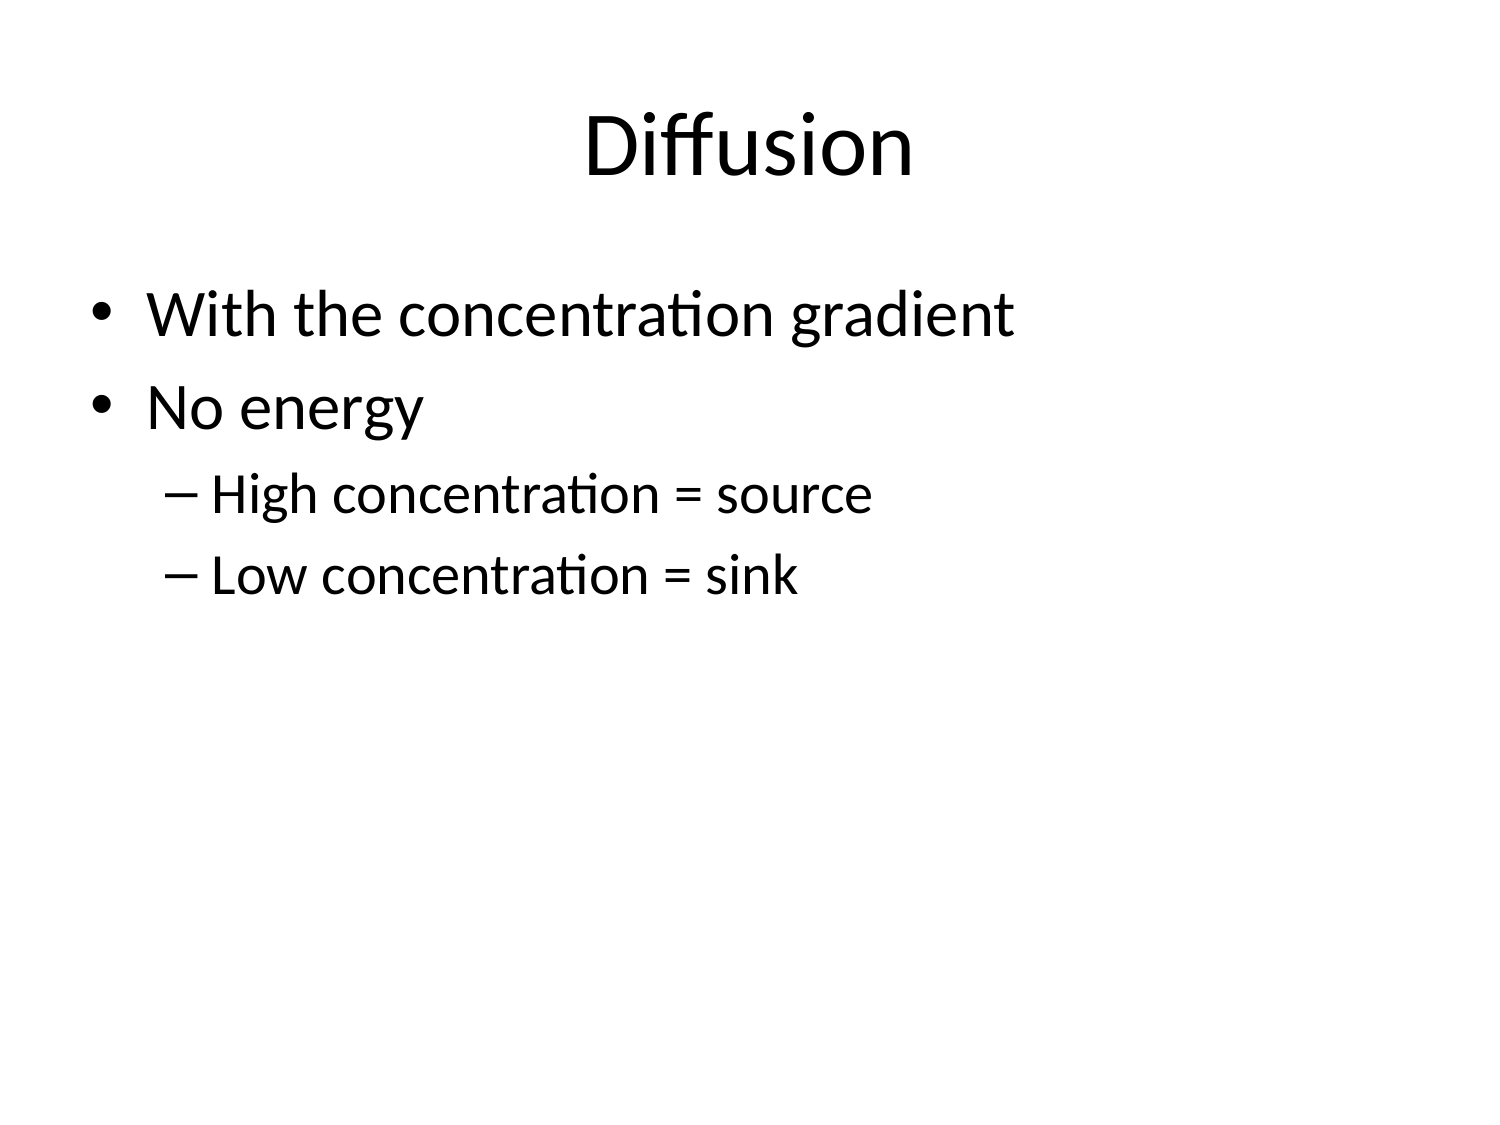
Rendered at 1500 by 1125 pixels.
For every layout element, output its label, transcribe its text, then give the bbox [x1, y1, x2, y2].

title Diffusion [75, 45, 1425, 233]
list With the concentration gradient No energy High concentration = source Low concentration = sink [75, 262, 1425, 1005]
